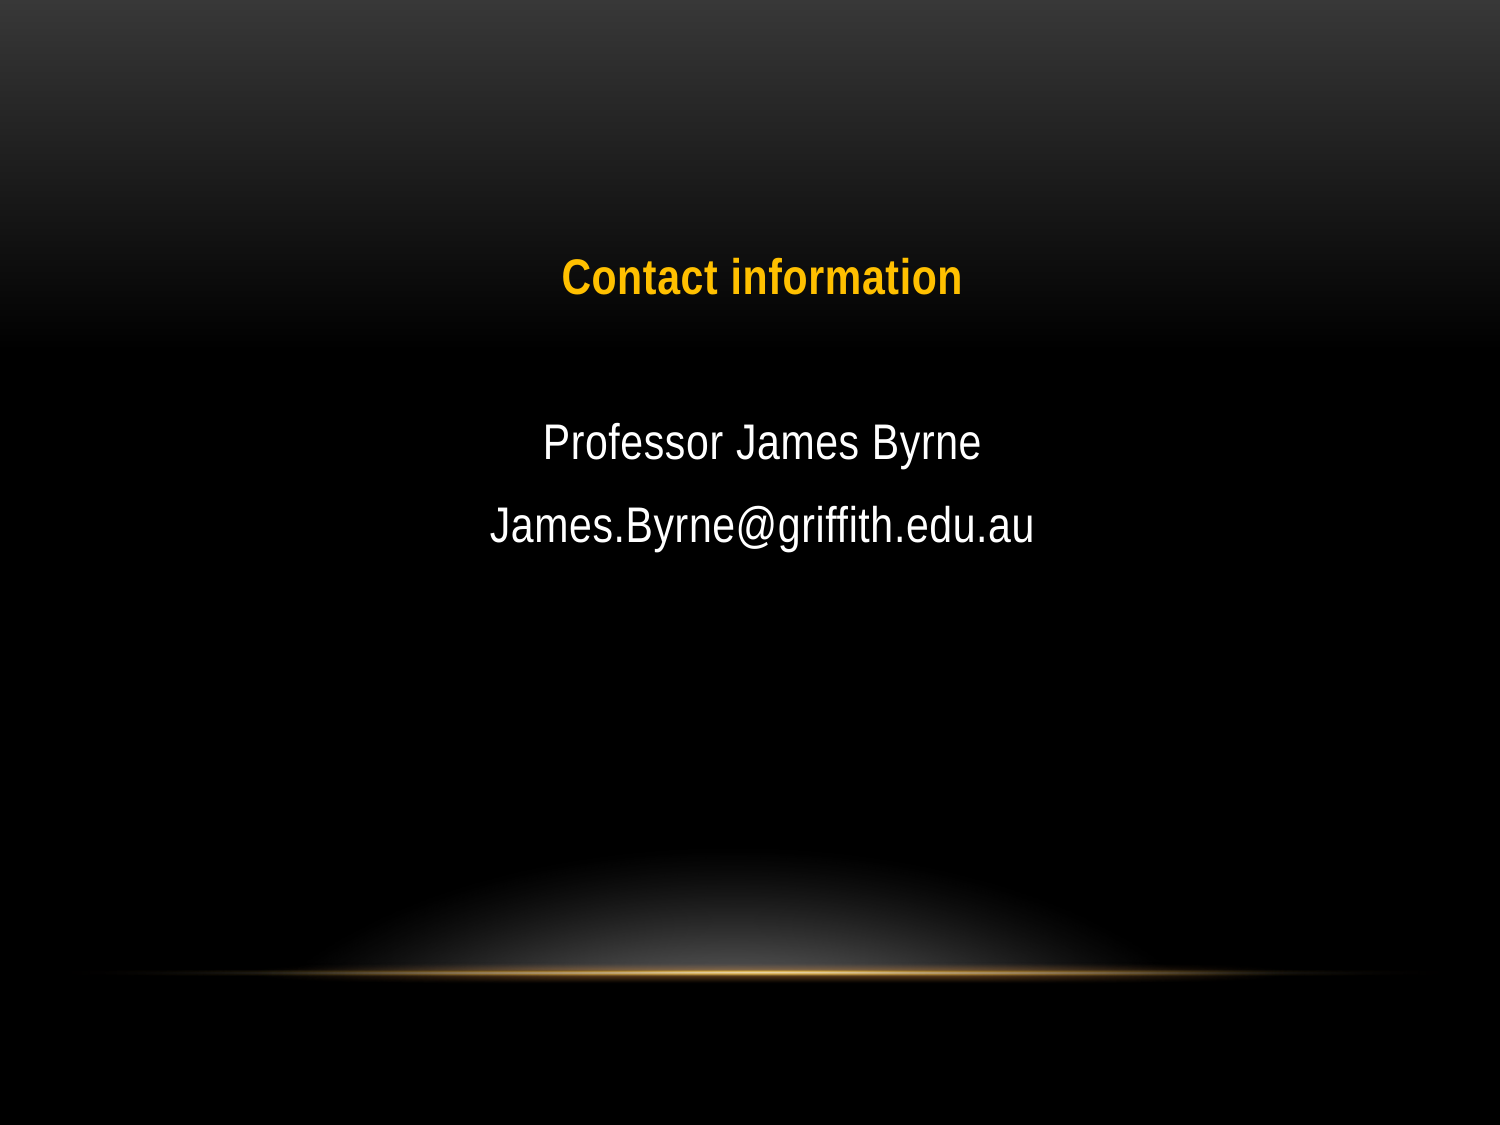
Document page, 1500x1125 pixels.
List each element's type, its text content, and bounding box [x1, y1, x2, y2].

picture [0, 0, 1500, 1125]
list Contact information Professor James Byrne James.Byrne@griffith.edu.au [62, 237, 1463, 963]
